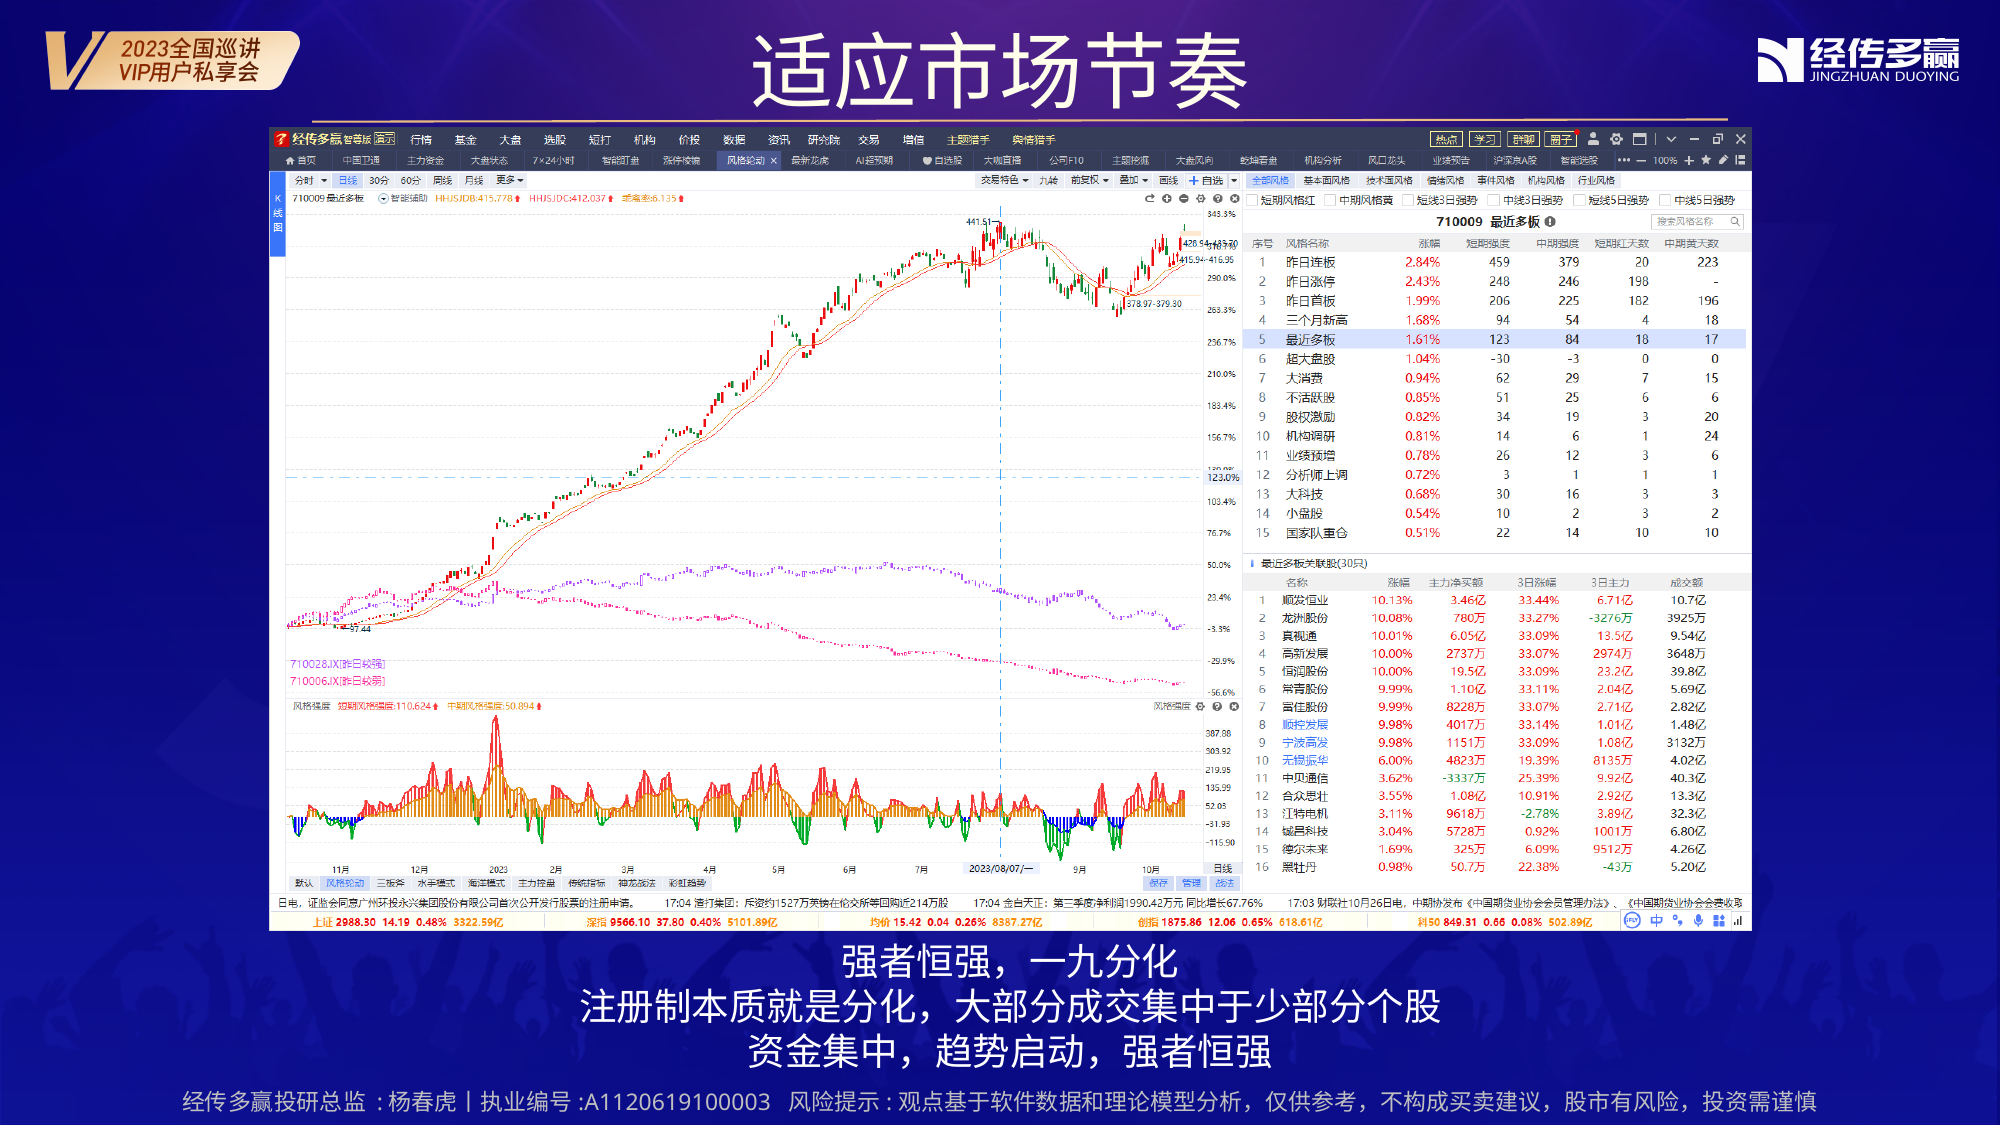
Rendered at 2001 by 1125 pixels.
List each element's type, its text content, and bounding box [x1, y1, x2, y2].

text_box 强者恒强，一九分化 注册制本质就是分化，大部分成交集中于少部分个股 资金集中，趋势启动，强者恒强 [189, 930, 1832, 1081]
text_box 适应市场节奏 [536, 11, 1464, 127]
picture [0, 0, 2000, 1125]
